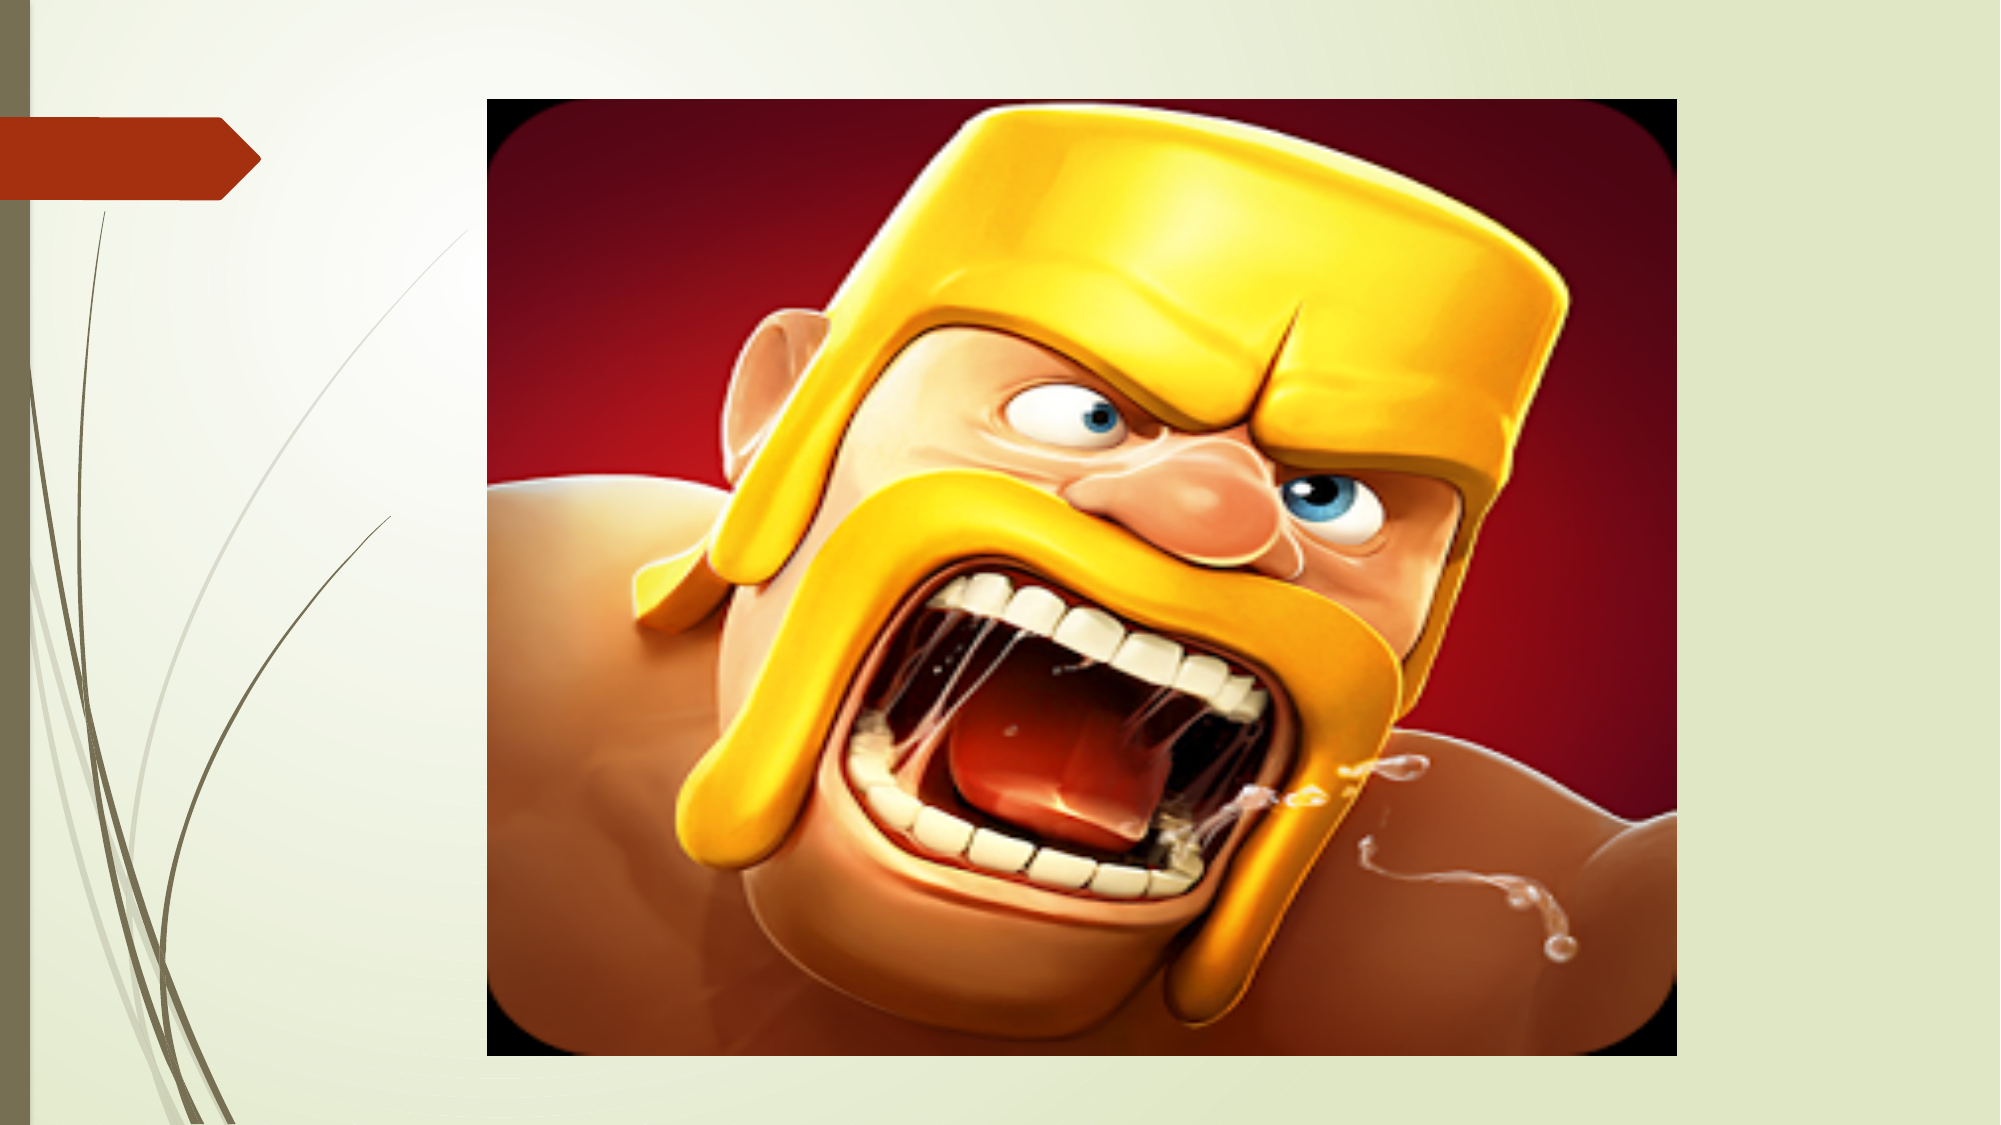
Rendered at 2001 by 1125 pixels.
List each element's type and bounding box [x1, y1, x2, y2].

list [487, 98, 1678, 1056]
